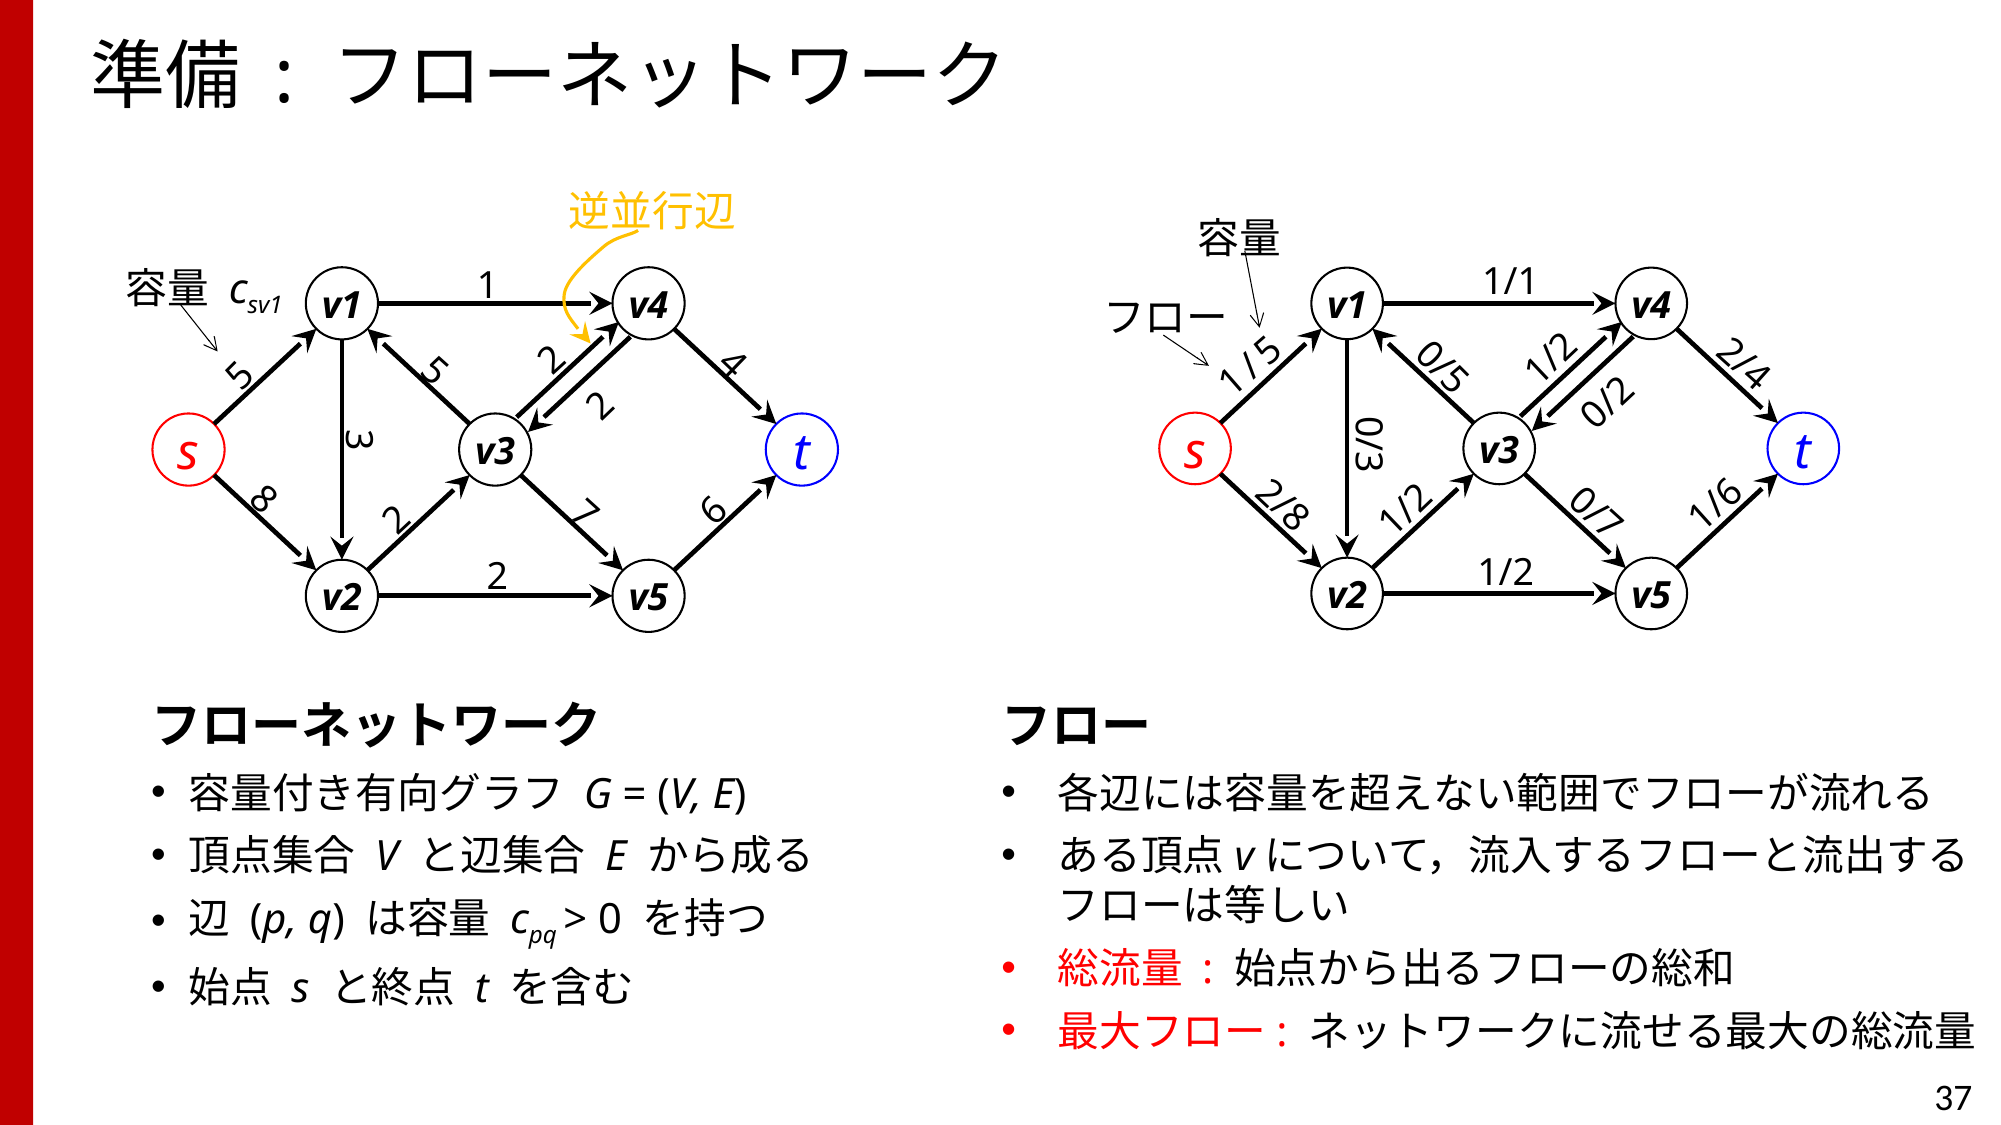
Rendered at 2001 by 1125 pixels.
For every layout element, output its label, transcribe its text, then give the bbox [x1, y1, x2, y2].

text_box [121, 184, 839, 632]
text_box フロー 各辺には容量を超えない範囲でフローが流れる ある頂点vについて，流入するフローと流出するフローは等しい 総流量 : 始点から出るフローの総和 最大フロー: ネットワークに流せる最大の総流量 [986, 686, 2000, 1125]
list フローネットワーク 容量付き有向グラフ G = (V, E) 頂点集合 V と辺集合 E から成る 辺 (p, q) は容量 cpq > 0 を持つ 始点 s と終点 t を含む [136, 686, 986, 1045]
title 準備 : フローネットワーク [75, 18, 1958, 139]
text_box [1102, 211, 1840, 630]
slide_number 37 [1537, 1065, 1987, 1125]
